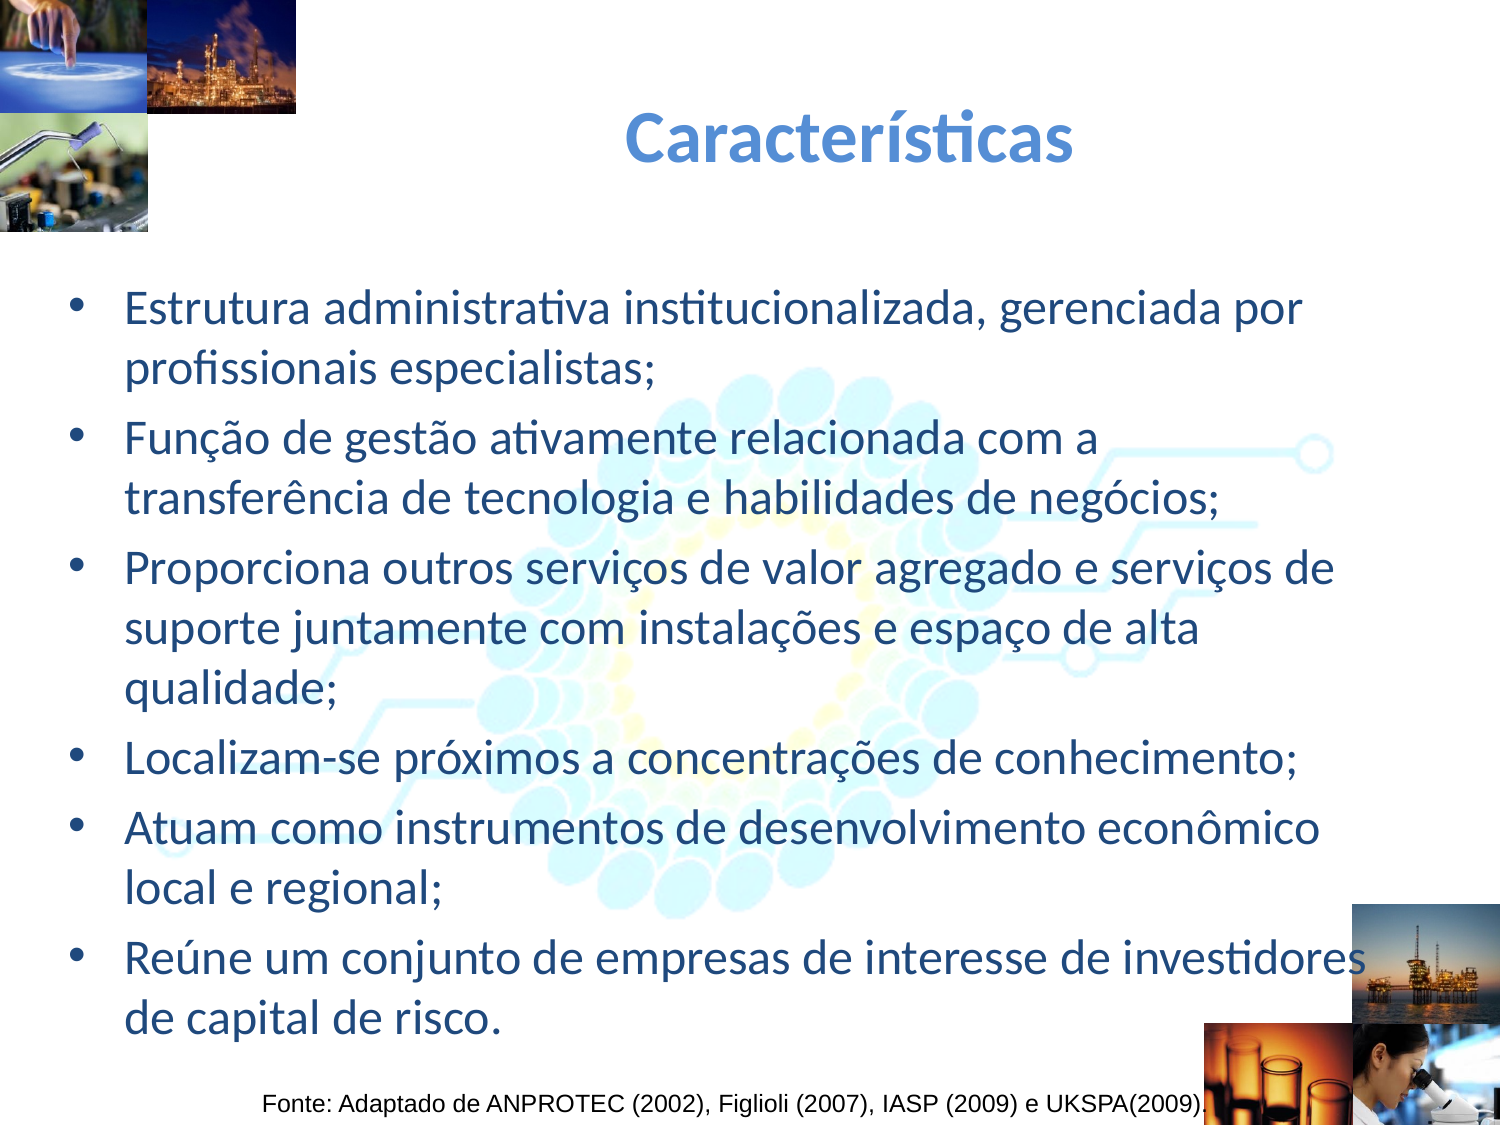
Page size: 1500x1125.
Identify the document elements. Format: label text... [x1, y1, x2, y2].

title Características [312, 32, 1389, 232]
picture [1204, 904, 1500, 1125]
list Estrutura administrativa institucionalizada, gerenciada por profissionais especialistas; Função de gestão ativamente relacionada com a transferência de tecnologia e habilidades de negócios; Proporciona outros serviços de valor agregado e serviços de suporte juntamente com instalações e espaço de alta qualidade; Localizam-se próximos a concentrações de conhecimento; Atuam como instrumentos de desenvolvimento econômico local e regional; Reúne um conjunto de empresas de interesse de investidores de capital de risco. [52, 266, 1389, 1047]
text_box Fonte: Adaptado de ANPROTEC (2002), Figlioli (2007), IASP (2009) e UKSPA(2009). [76, 1079, 1226, 1125]
picture [0, 0, 296, 232]
